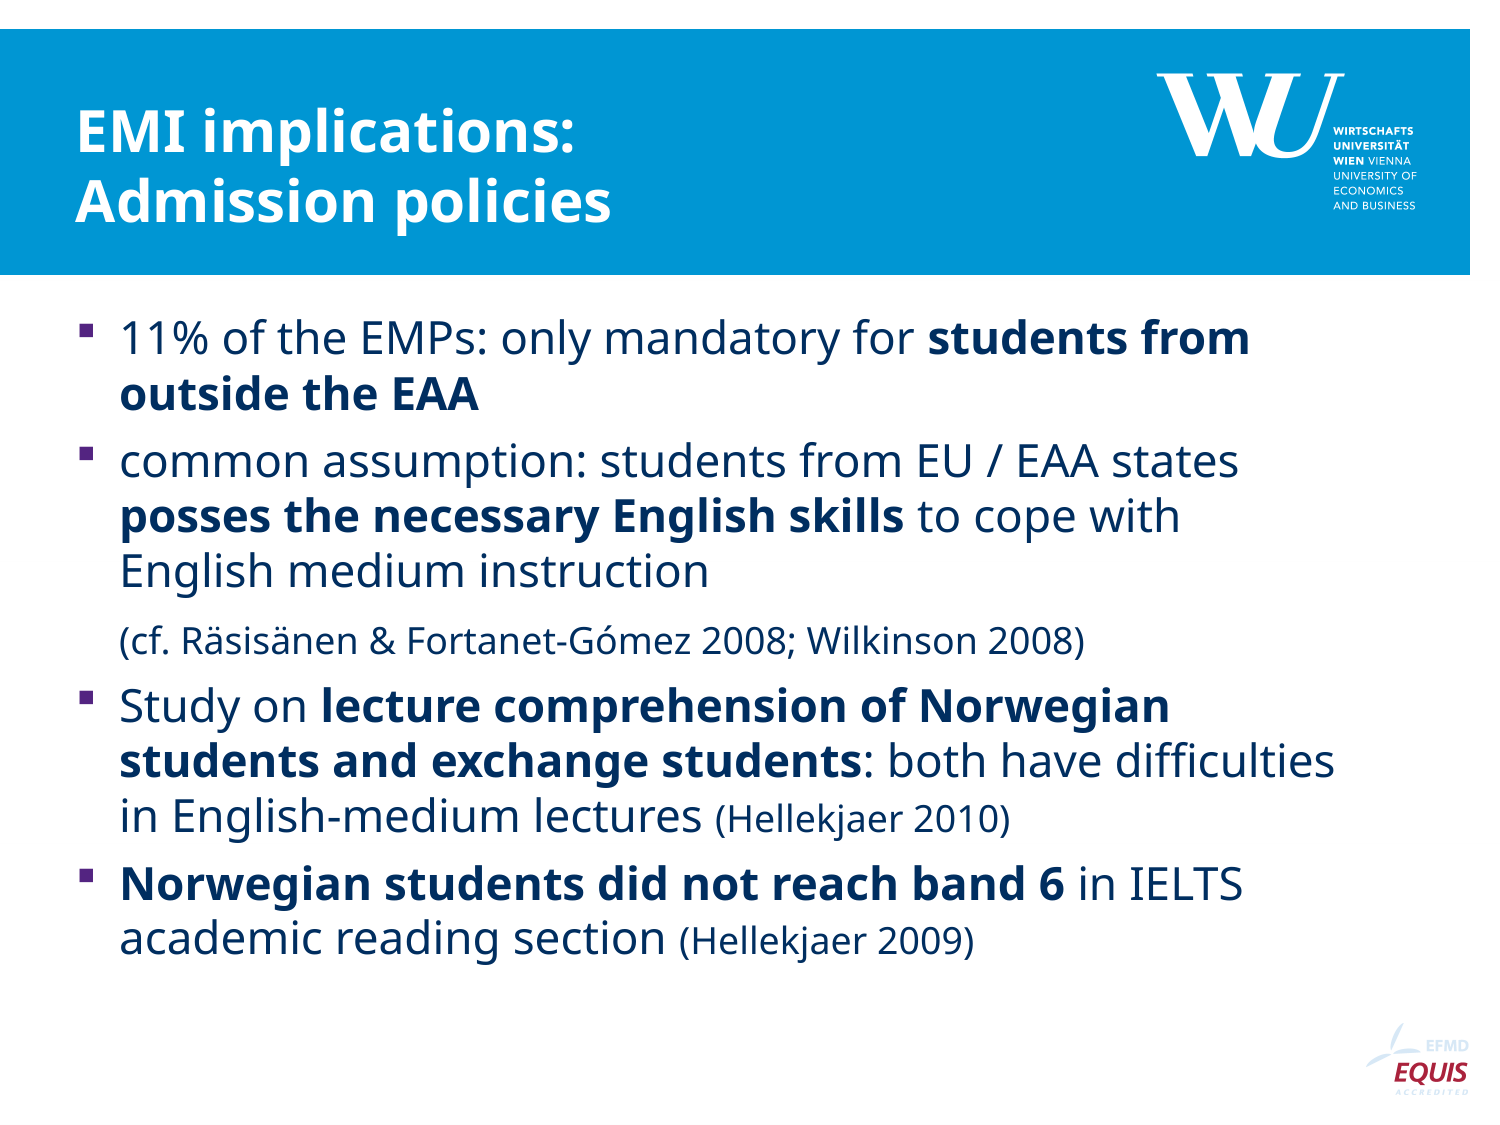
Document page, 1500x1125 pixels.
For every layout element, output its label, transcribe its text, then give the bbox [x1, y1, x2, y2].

picture [0, 0, 1500, 1125]
list 11% of the EMPs: only mandatory for students from outside the EAA common assumption: students from EU / EAA states posses the necessary English skills to cope with English medium instruction (cf. Räsisänen & Fortanet-Gómez 2008; Wilkinson 2008) Study on lecture comprehension of Norwegian students and exchange students: both have difficulties in English-medium lectures (Hellekjaer 2010) Norwegian students did not reach band 6 in IELTS academic reading section (Hellekjaer 2009) [75, 301, 1346, 1022]
picture [1158, 74, 1344, 158]
title EMI implications: Admission policies [75, 70, 1105, 259]
